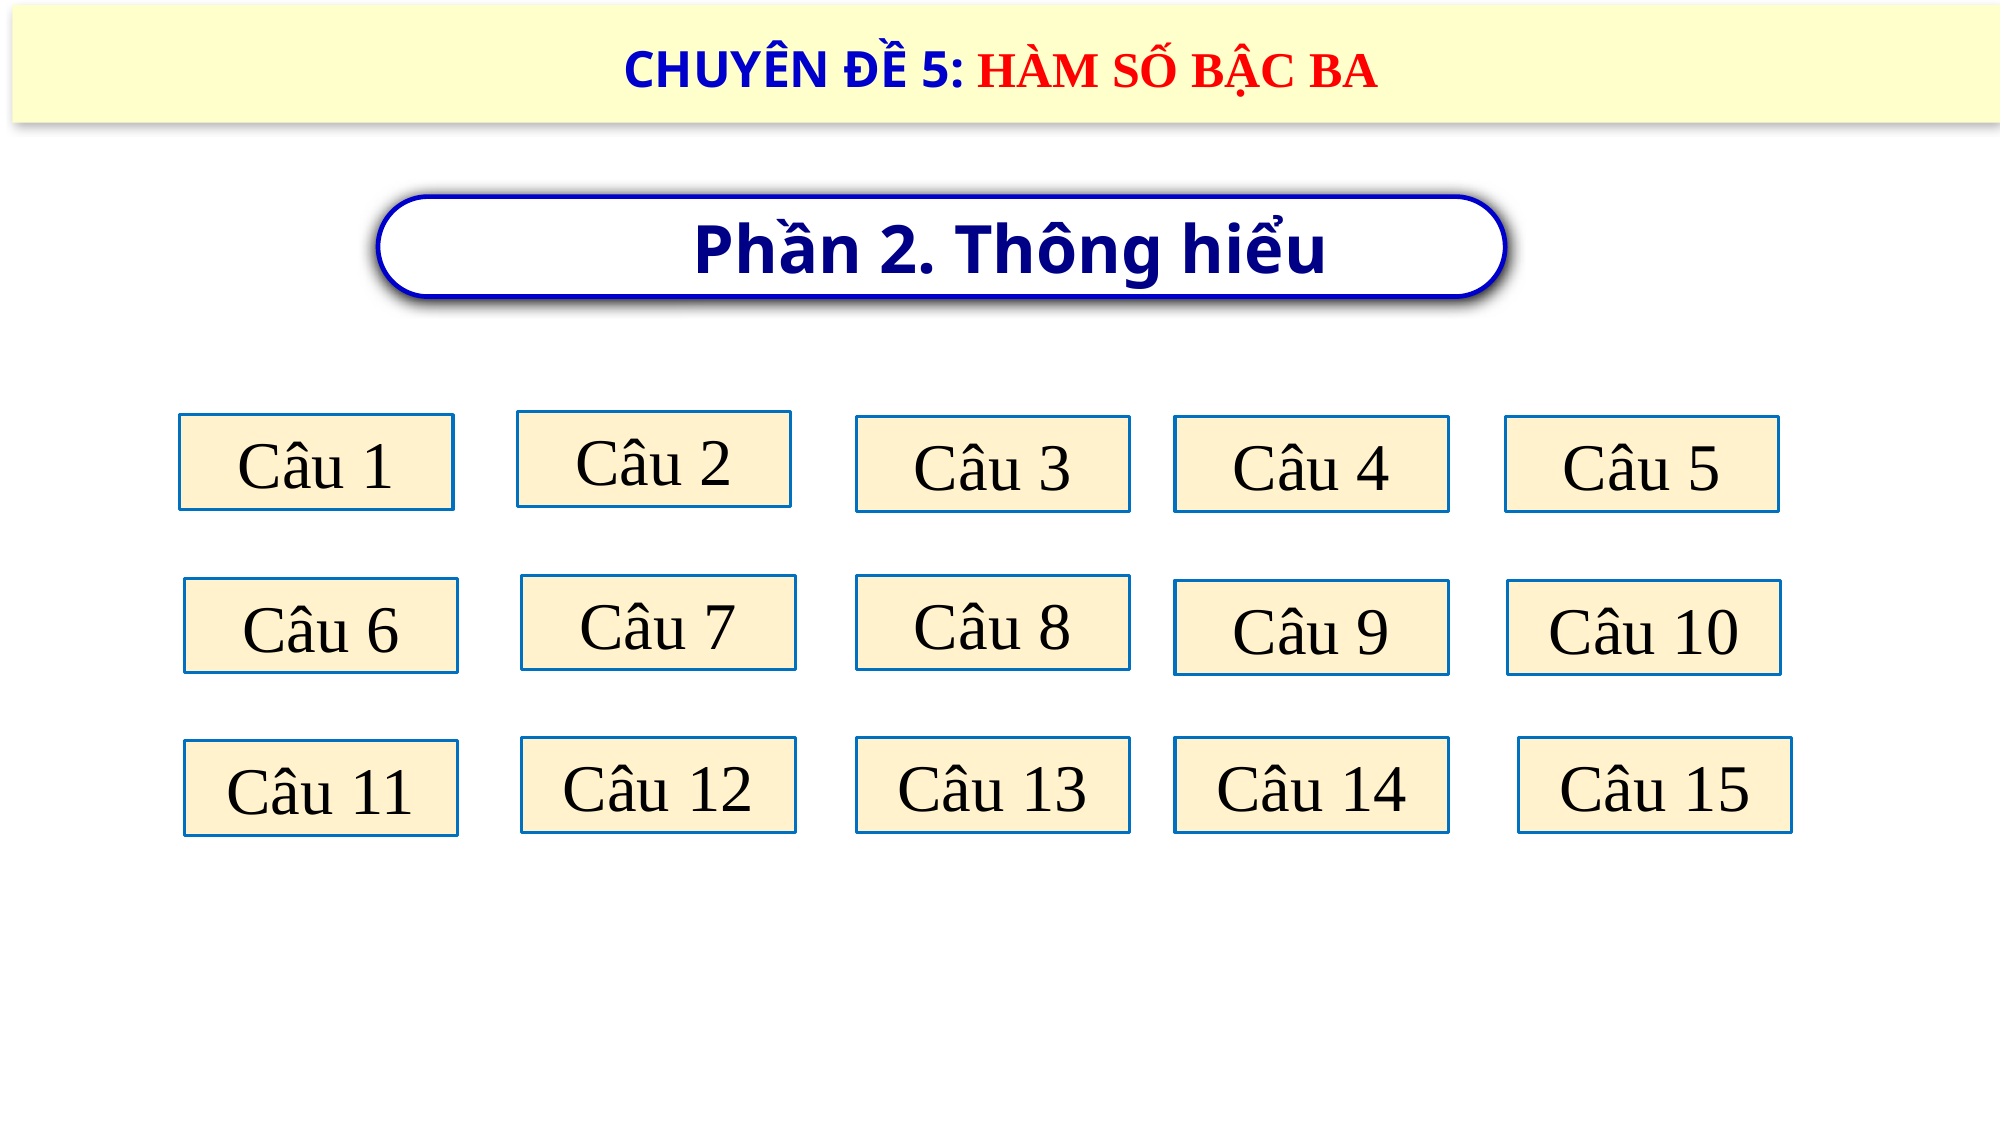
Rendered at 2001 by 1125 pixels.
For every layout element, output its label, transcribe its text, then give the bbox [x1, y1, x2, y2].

text_box Câu 5 [1505, 416, 1779, 512]
text_box Câu 11 [184, 740, 458, 836]
text_box Câu 9 [1174, 580, 1449, 675]
text_box Câu 2 [517, 411, 791, 507]
text_box Câu 4 [1174, 416, 1449, 512]
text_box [1, 5, 2000, 123]
text_box Câu 15 [1518, 737, 1792, 833]
text_box Câu 13 [856, 737, 1130, 833]
text_box Câu 10 [1507, 580, 1781, 675]
text_box Câu 3 [856, 416, 1130, 512]
text_box Câu 8 [856, 575, 1130, 670]
text_box Câu 7 [521, 575, 796, 670]
text_box Câu 14 [1174, 737, 1449, 833]
text_box Câu 1 [179, 414, 454, 510]
text_box Câu 6 [184, 578, 458, 673]
text_box Phần 2. Thông hiểu [378, 196, 1506, 297]
text_box Câu 12 [521, 737, 796, 833]
